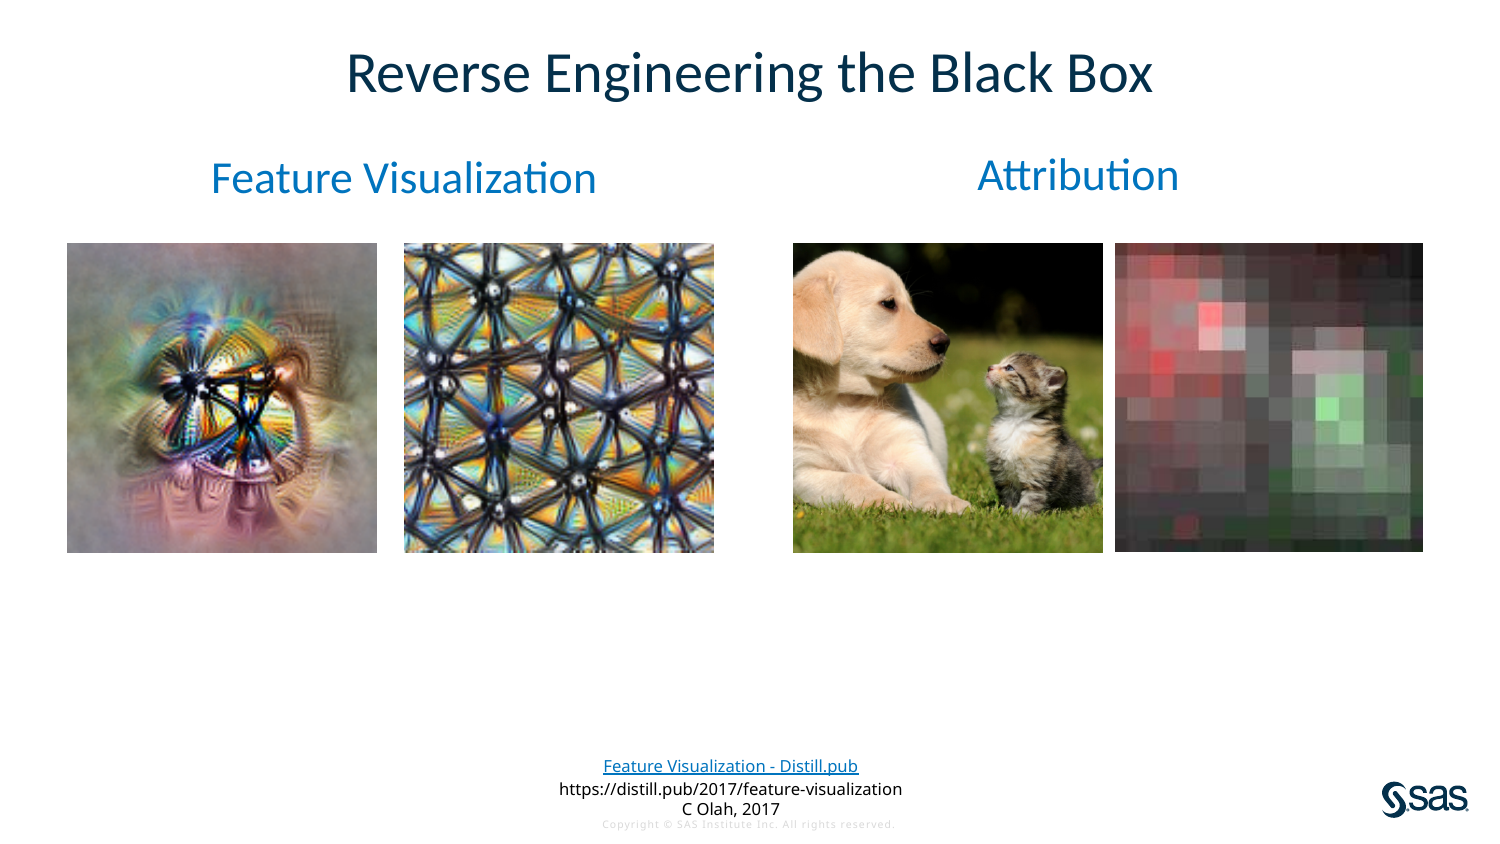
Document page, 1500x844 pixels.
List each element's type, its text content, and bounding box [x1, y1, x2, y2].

picture [793, 243, 1103, 553]
title Reverse Engineering the Black Box [102, 31, 1398, 107]
picture [1114, 243, 1424, 552]
list Feature Visualization [85, 152, 723, 198]
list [67, 243, 377, 553]
text_box Feature Visualization - Distill.pub https://distill.pub/2017/feature-visualization C Olah, ‎2017 [518, 748, 944, 826]
text_box Attribution [759, 149, 1398, 195]
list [403, 243, 714, 553]
